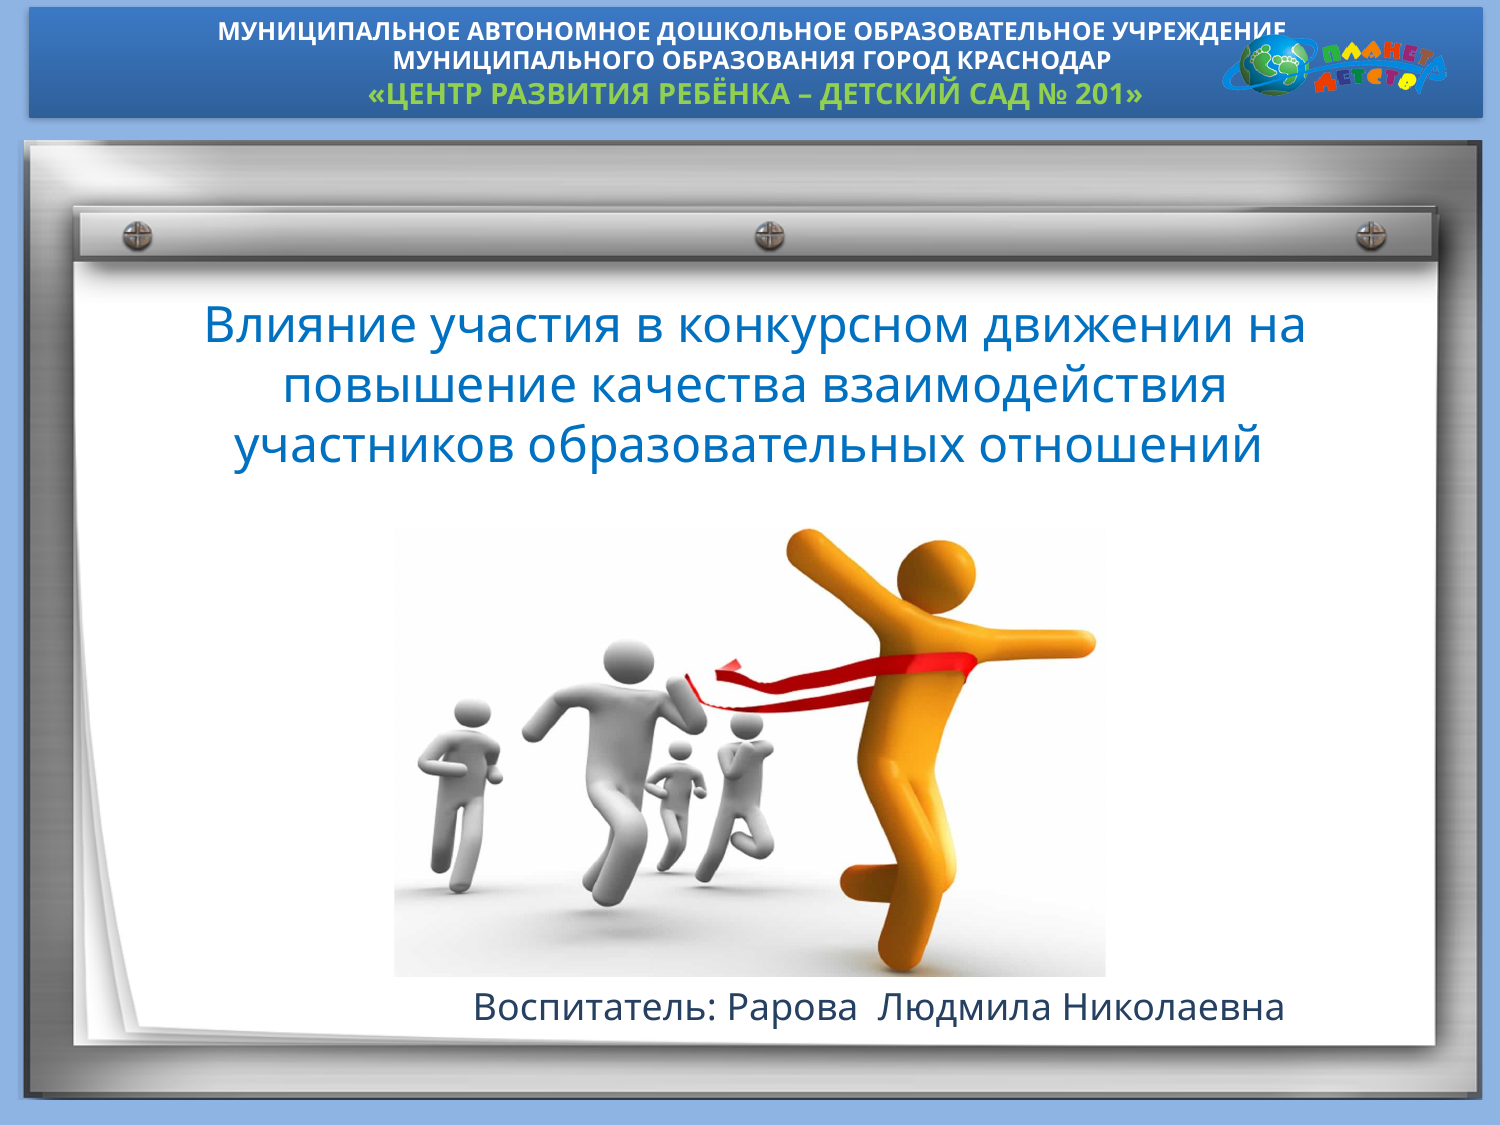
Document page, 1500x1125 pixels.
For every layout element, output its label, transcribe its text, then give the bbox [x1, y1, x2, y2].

text_box МУНИЦИПАЛЬНОЕ АВТОНОМНОЕ ДОШКОЛЬНОЕ ОБРАЗОВАТЕЛЬНОЕ УЧРЕЖДЕНИЕ МУНИЦИПАЛЬНОГО ОБРАЗОВАНИЯ ГОРОД КРАСНОДАР «ЦЕНТР РАЗВИТИЯ РЕБЁНКА – ДЕТСКИЙ САД № 201» [29, 7, 1483, 118]
picture [17, 139, 1483, 1100]
picture [1222, 25, 1448, 124]
